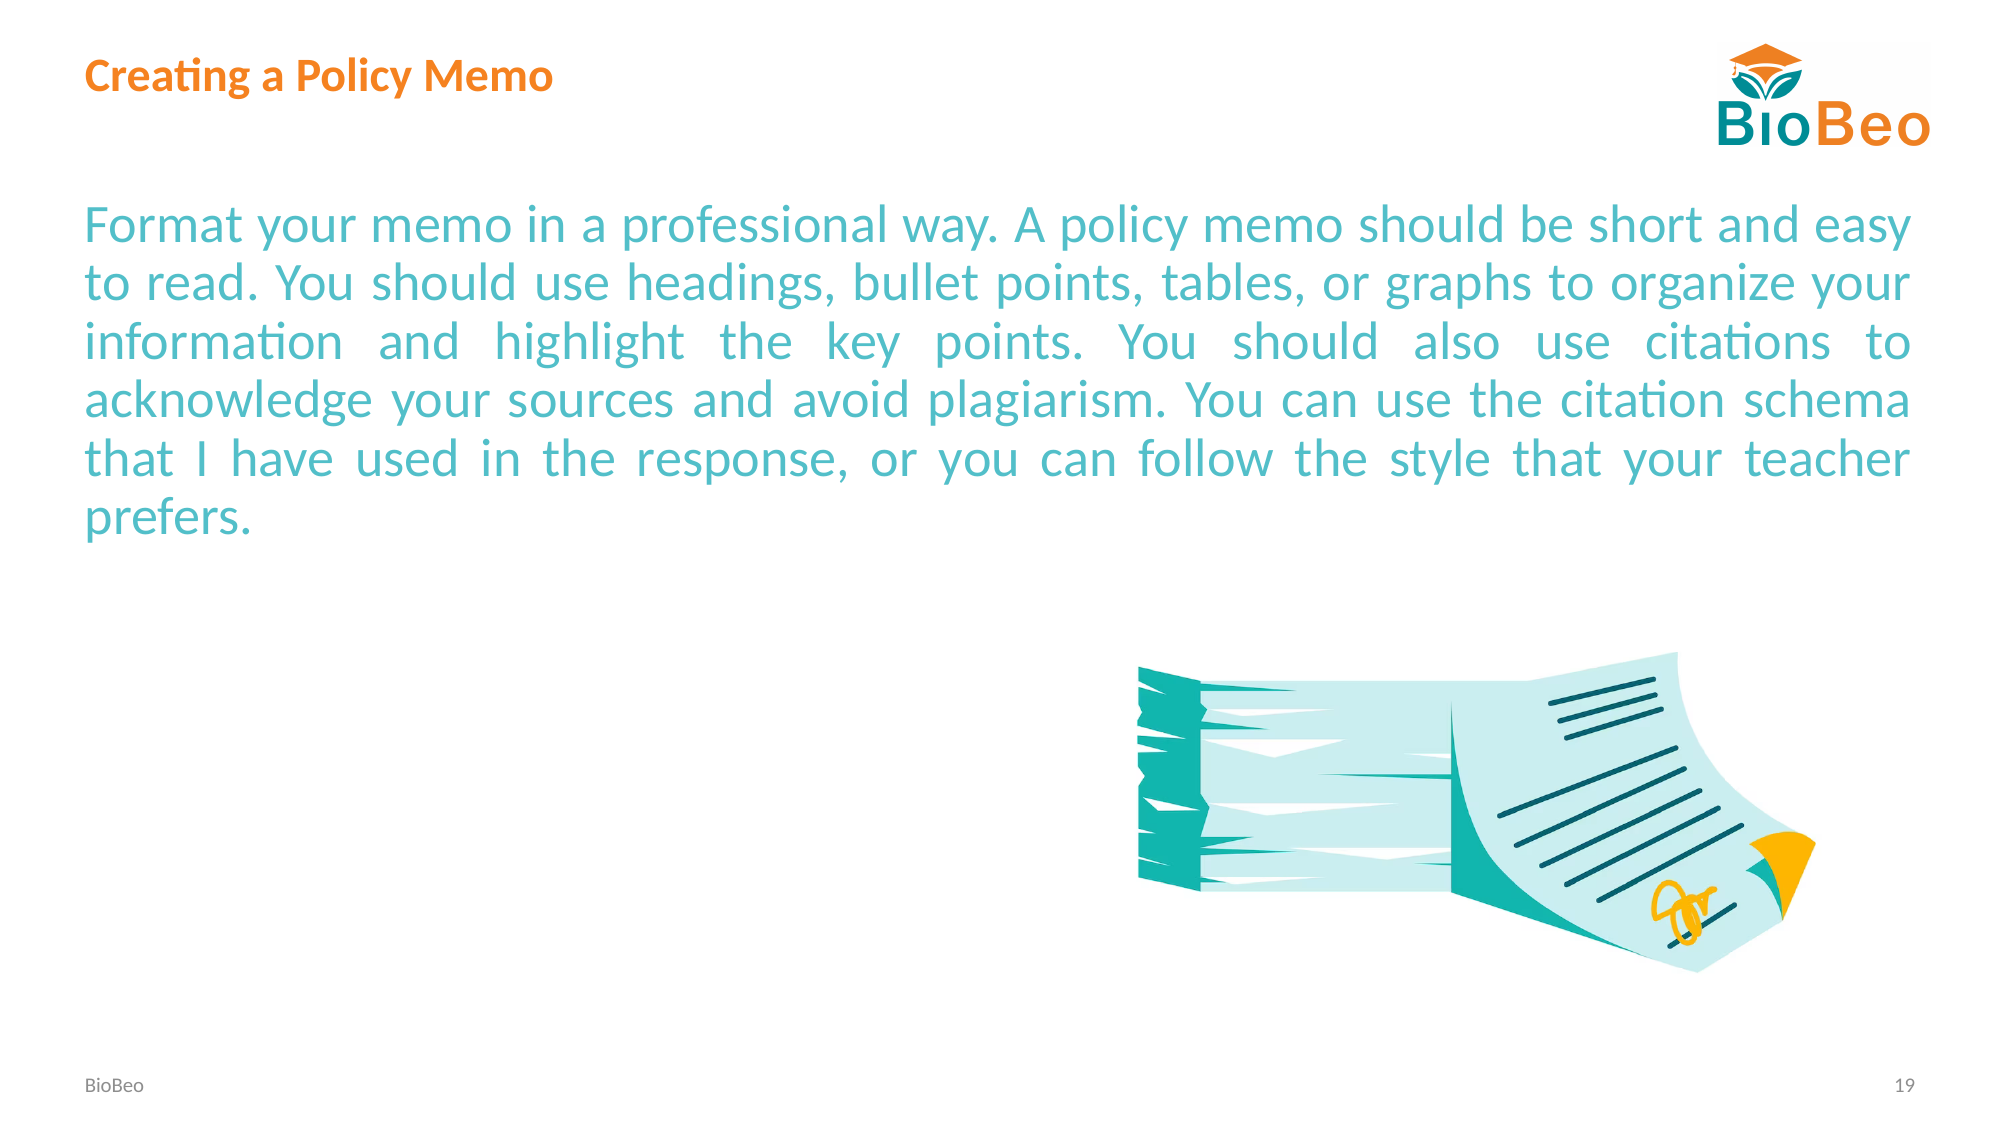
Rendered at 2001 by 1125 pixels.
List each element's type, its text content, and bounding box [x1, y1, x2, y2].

footer BioBeo [69, 1065, 1805, 1103]
title Creating a Policy Memo [69, 45, 1597, 108]
picture [1007, 597, 1931, 1016]
slide_number 19 [1818, 1065, 1931, 1103]
picture [1717, 42, 1931, 147]
list Format your memo in a professional way. A policy memo should be short and easy to read. You should use headings, bullet points, tables, or graphs to organize your information and highlight the key points. You should also use citations to acknowledge your sources and avoid plagiarism. You can use the citation schema that I have used in the response, or you can follow the style that your teacher prefers. [69, 187, 1931, 1046]
